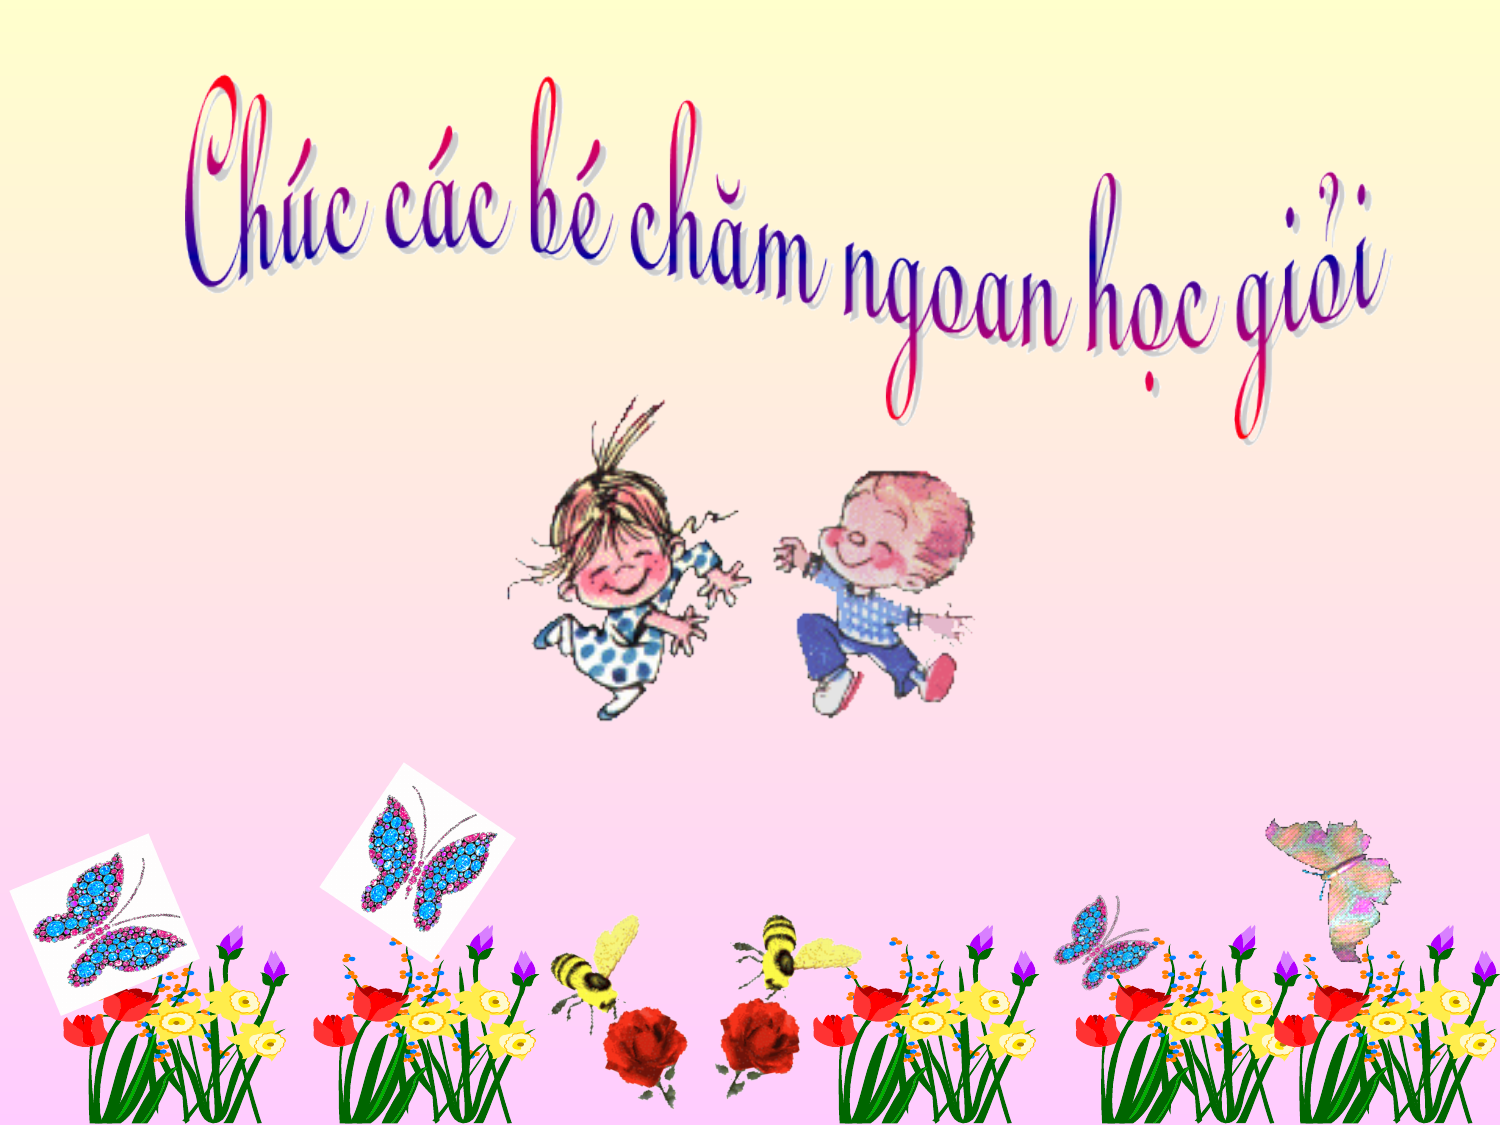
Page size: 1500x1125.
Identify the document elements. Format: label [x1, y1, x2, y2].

picture [312, 763, 1500, 1125]
picture [10, 834, 290, 1125]
picture [185, 37, 1393, 743]
